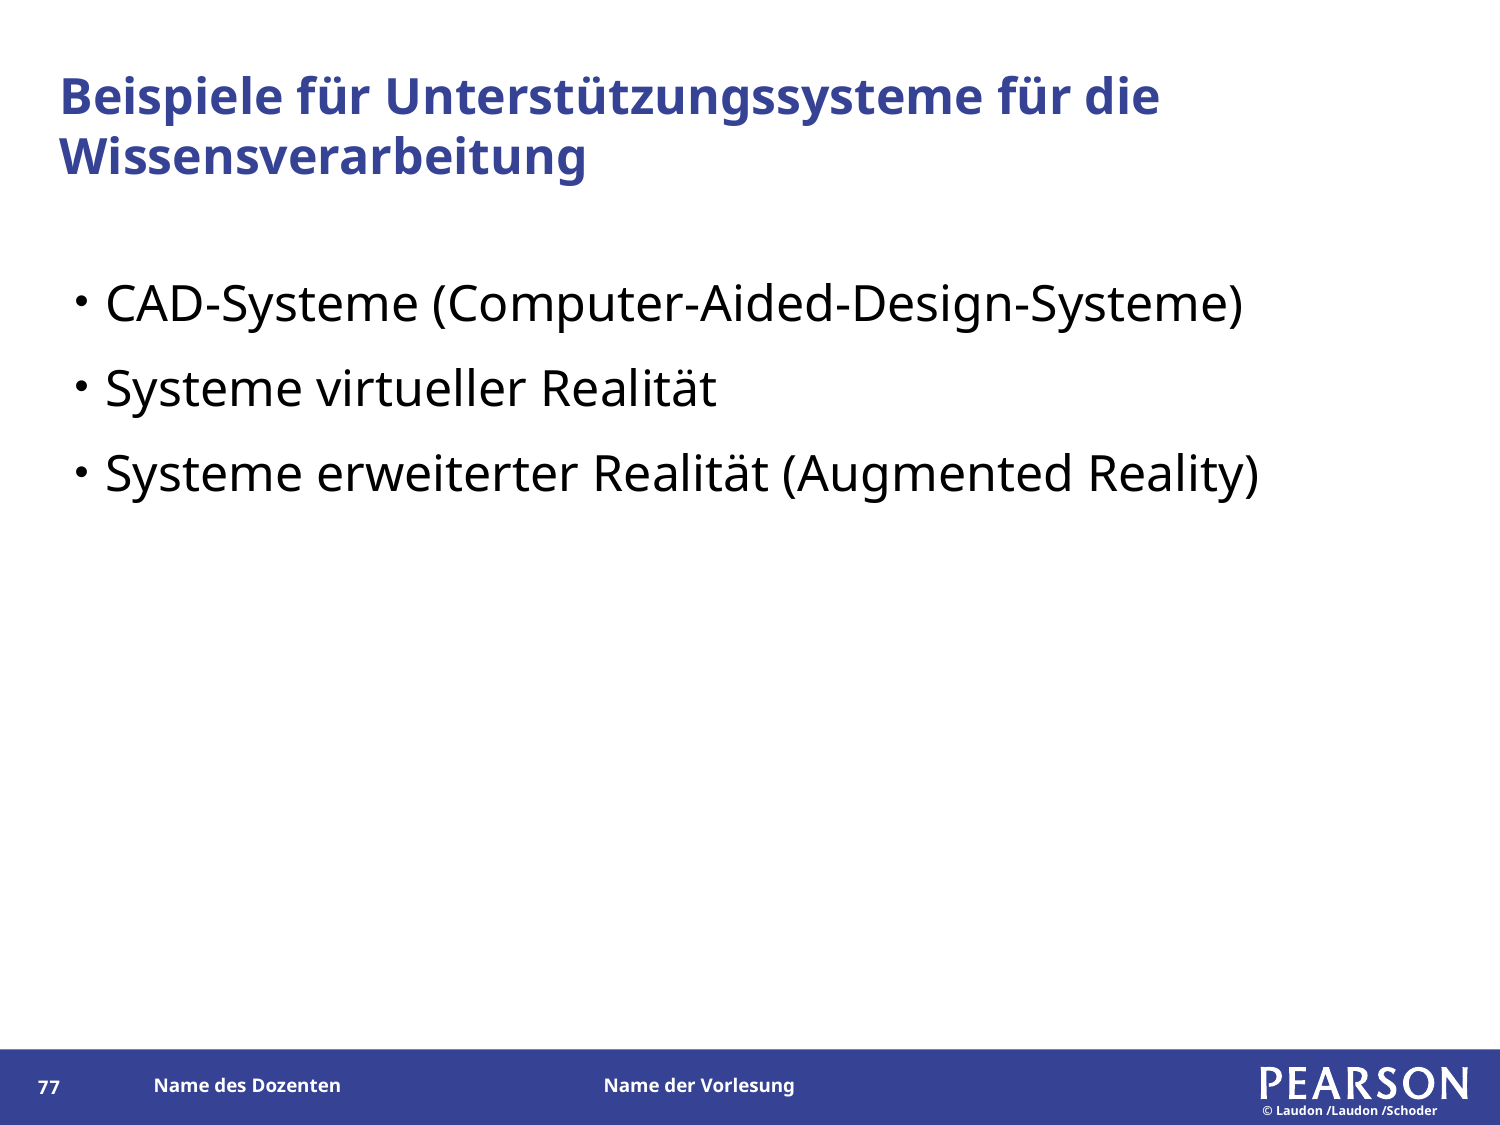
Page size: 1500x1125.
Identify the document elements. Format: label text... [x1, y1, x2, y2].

slide_number 76 [22, 1067, 136, 1098]
list CAD-Systeme (Computer-Aided-Design-Systeme) Systeme virtueller Realität Systeme erweiterter Realität (Augmented Reality) [59, 263, 1410, 1017]
title Beispiele für Unterstützungssysteme für die Wissensverarbeitung [59, 64, 1410, 213]
